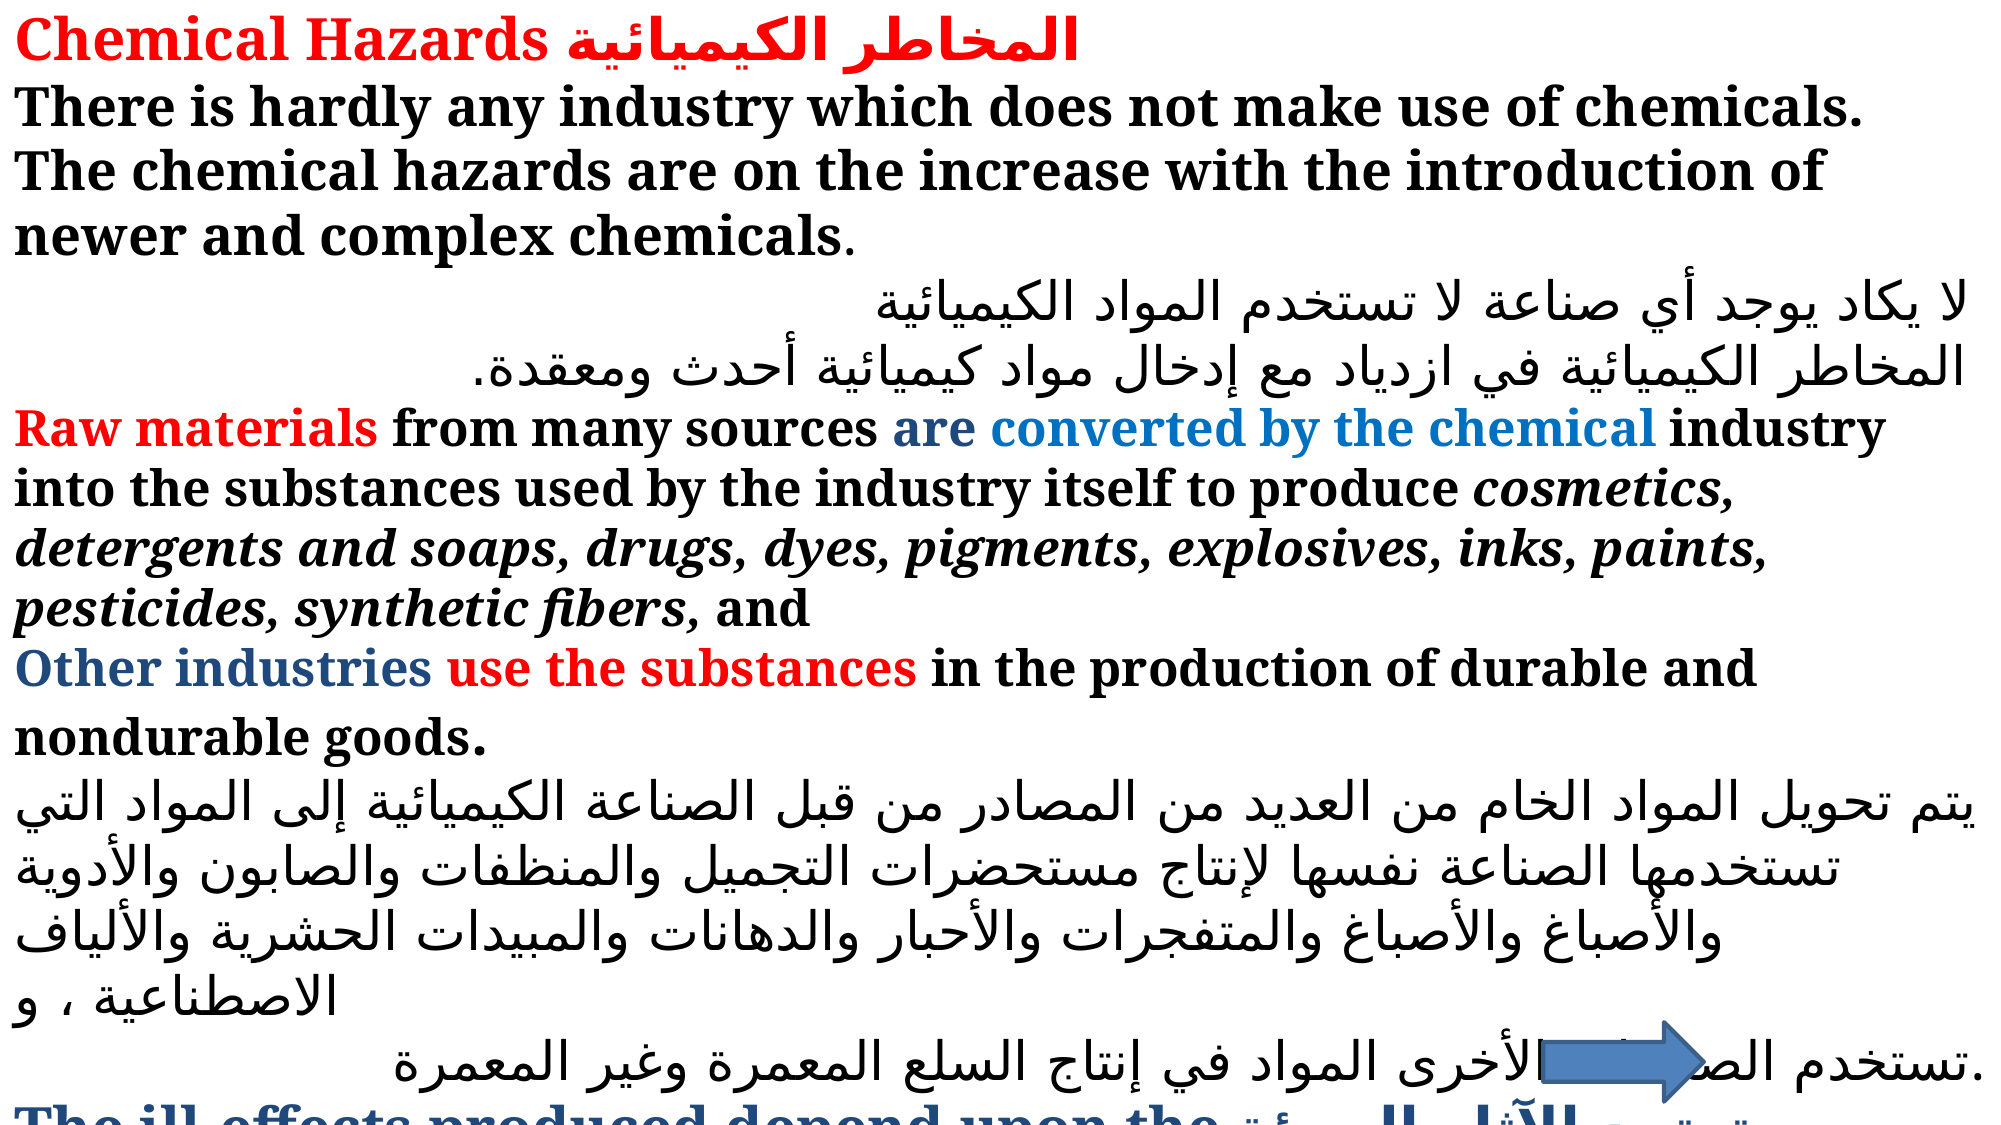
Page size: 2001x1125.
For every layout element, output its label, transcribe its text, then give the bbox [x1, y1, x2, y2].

text_box [1541, 1020, 1706, 1104]
text_box Chemical Hazards المخاطر الكيميائية There is hardly any industry which does not make use of chemicals. The chemical hazards are on the increase with the introduction of newer and complex chemicals. لا يكاد يوجد أي صناعة لا تستخدم المواد الكيميائية المخاطر الكيميائية في ازدياد مع إدخال مواد كيميائية أحدث ومعقدة. Raw materials from many sources are converted by the chemical industry into the substances used by the industry itself to produce cosmetics, detergents and soaps, drugs, dyes, pigments, explosives, inks, paints, pesticides, synthetic fibers, and Other industries use the substances in the production of durable and nondurable goods. يتم تحويل المواد الخام من العديد من المصادر من قبل الصناعة الكيميائية إلى المواد التي تستخدمها الصناعة نفسها لإنتاج مستحضرات التجميل والمنظفات والصابون والأدوية والأصباغ والأصباغ والمتفجرات والأحبار والدهانات والمبيدات الحشرية والألياف الاصطناعية ، و تستخدم الصناعات الأخرى المواد في إنتاج السلع المعمرة وغير المعمرة. The ill-effects produced depend upon the وتعتمد الآثار السيئة الناتجة على duration of exposure, مدة التعرض ، the quantum of exposure and كمية التعرض و individual susceptibility. القابلية الفردية. [0, 0, 2000, 1125]
